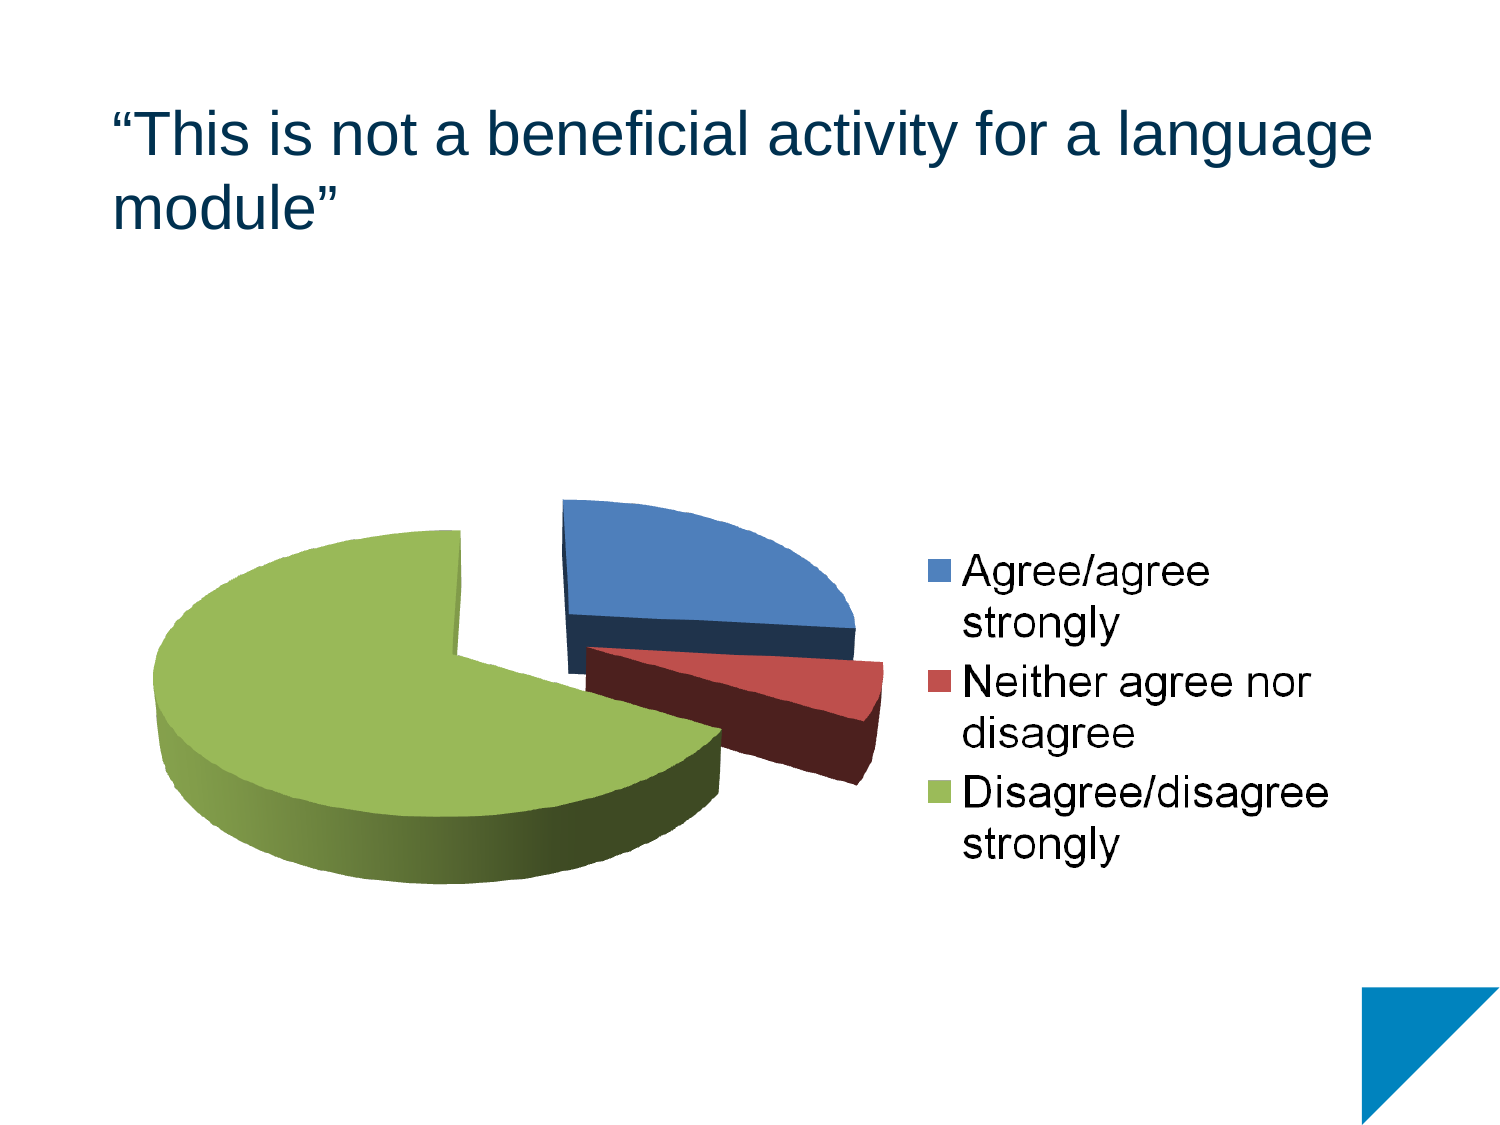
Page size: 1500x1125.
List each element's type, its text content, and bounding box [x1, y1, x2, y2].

title “This is not a beneficial activity for a language module” [112, 92, 1398, 177]
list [112, 369, 1338, 978]
